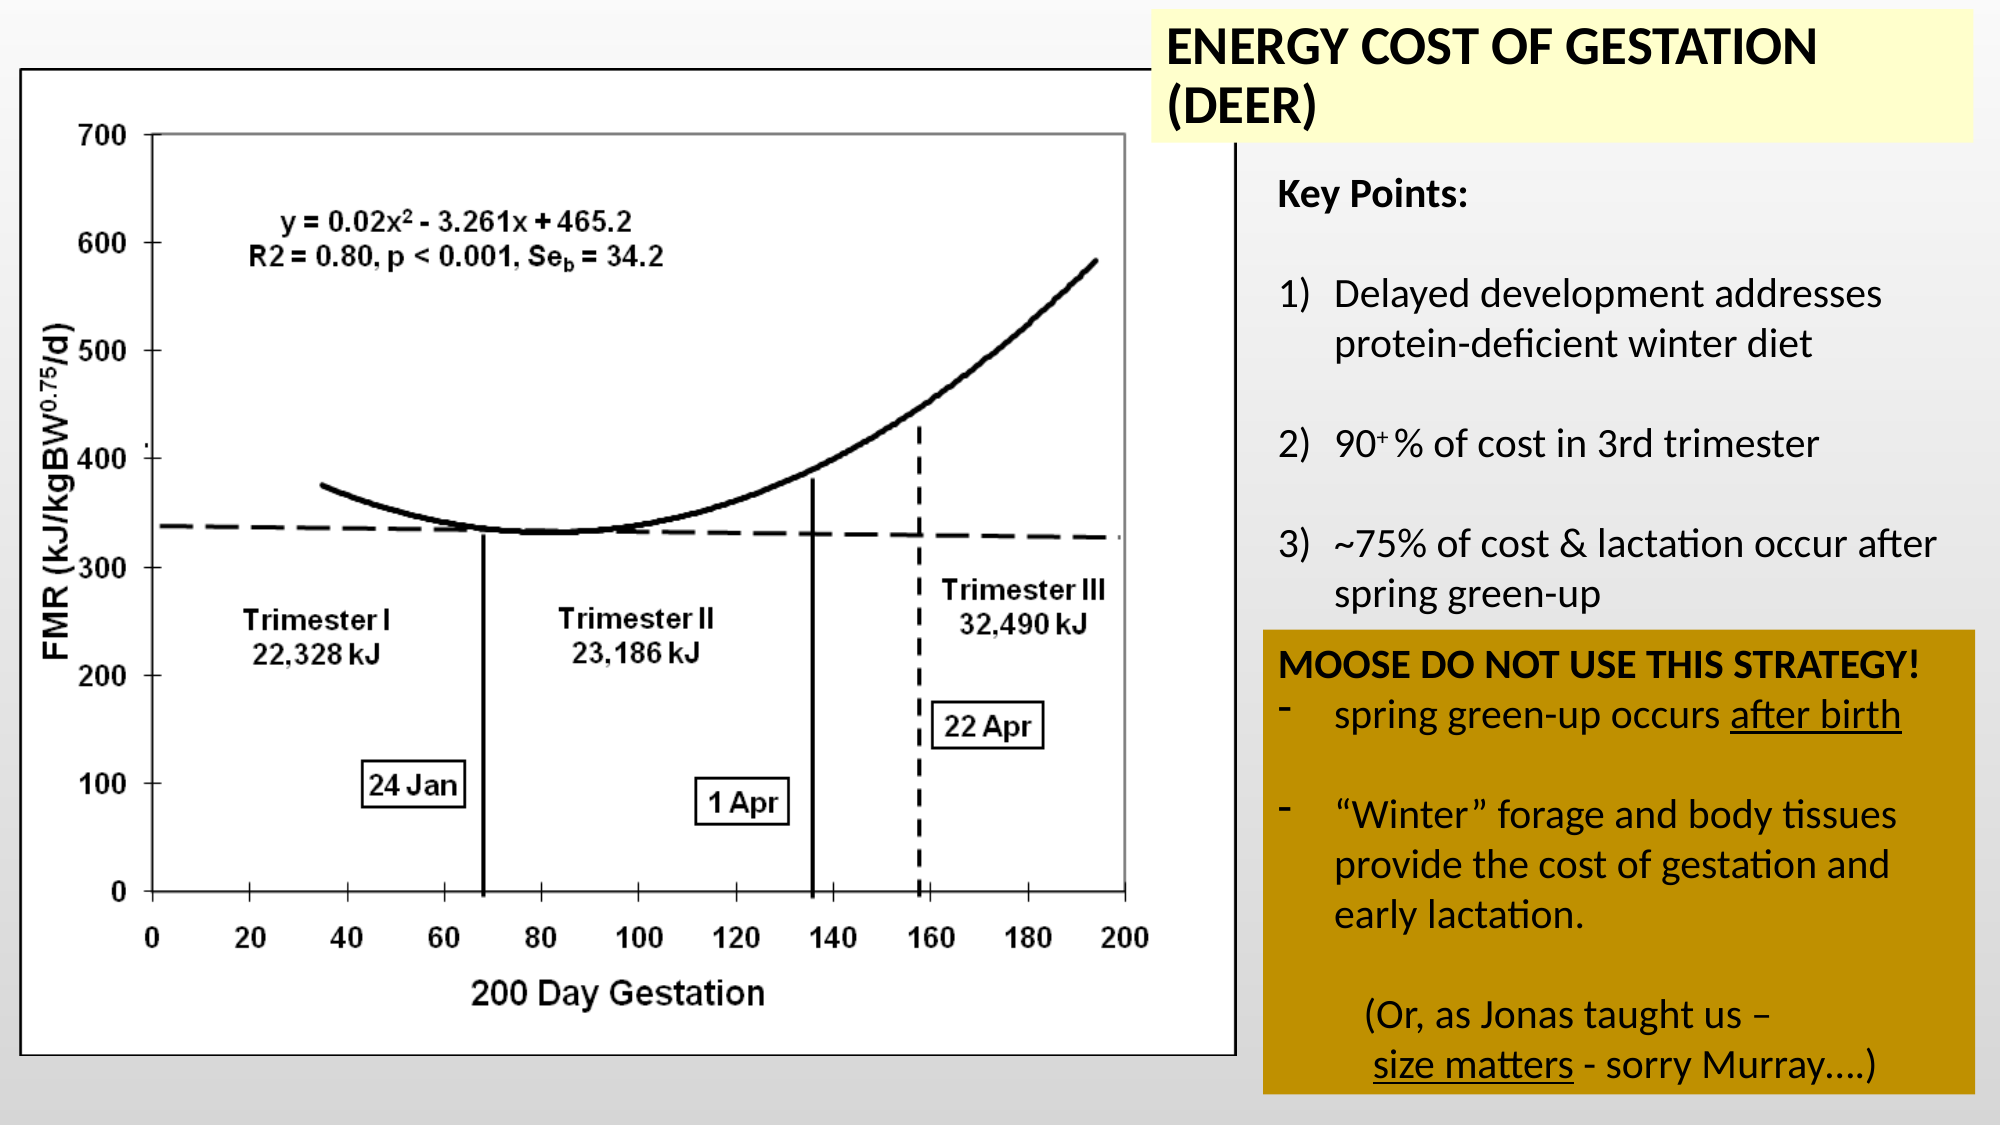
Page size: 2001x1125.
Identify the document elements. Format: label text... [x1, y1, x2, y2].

text_box MOOSE DO NOT USE THIS STRATEGY! spring green-up occurs after birth “Winter” forage and body tissues provide the cost of gestation and early lactation. (Or, as Jonas taught us – size matters - sorry Murray….) [1263, 629, 1976, 1095]
picture [17, 68, 1237, 1056]
title ENERGY COST OF GESTATION (DEER) [1151, 9, 1974, 143]
text_box Key Points: Delayed development addresses protein-deficient winter diet 90+ % of cost in 3rd trimester ~75% of cost & lactation occur after spring green-up [1263, 158, 1976, 629]
